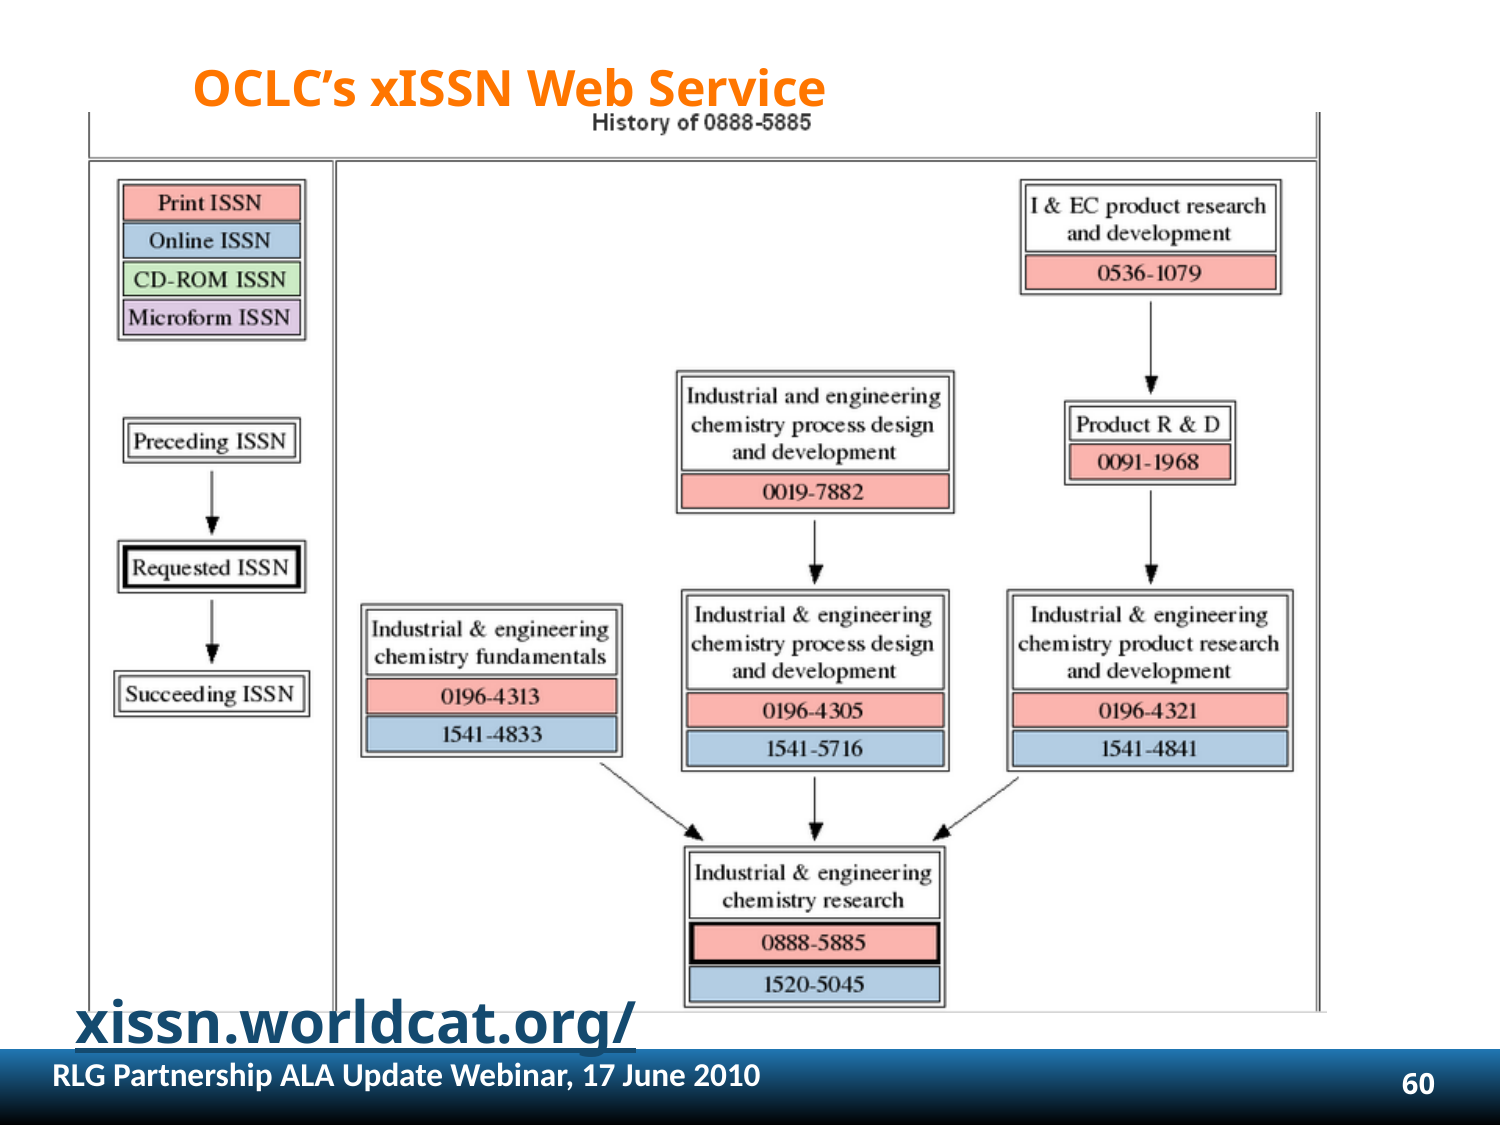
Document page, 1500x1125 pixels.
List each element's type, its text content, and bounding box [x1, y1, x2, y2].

text_box xissn.worldcat.org/ [60, 962, 651, 1073]
text_box OCLC’s xISSN Web Service [177, 37, 843, 110]
picture [87, 112, 1327, 1013]
